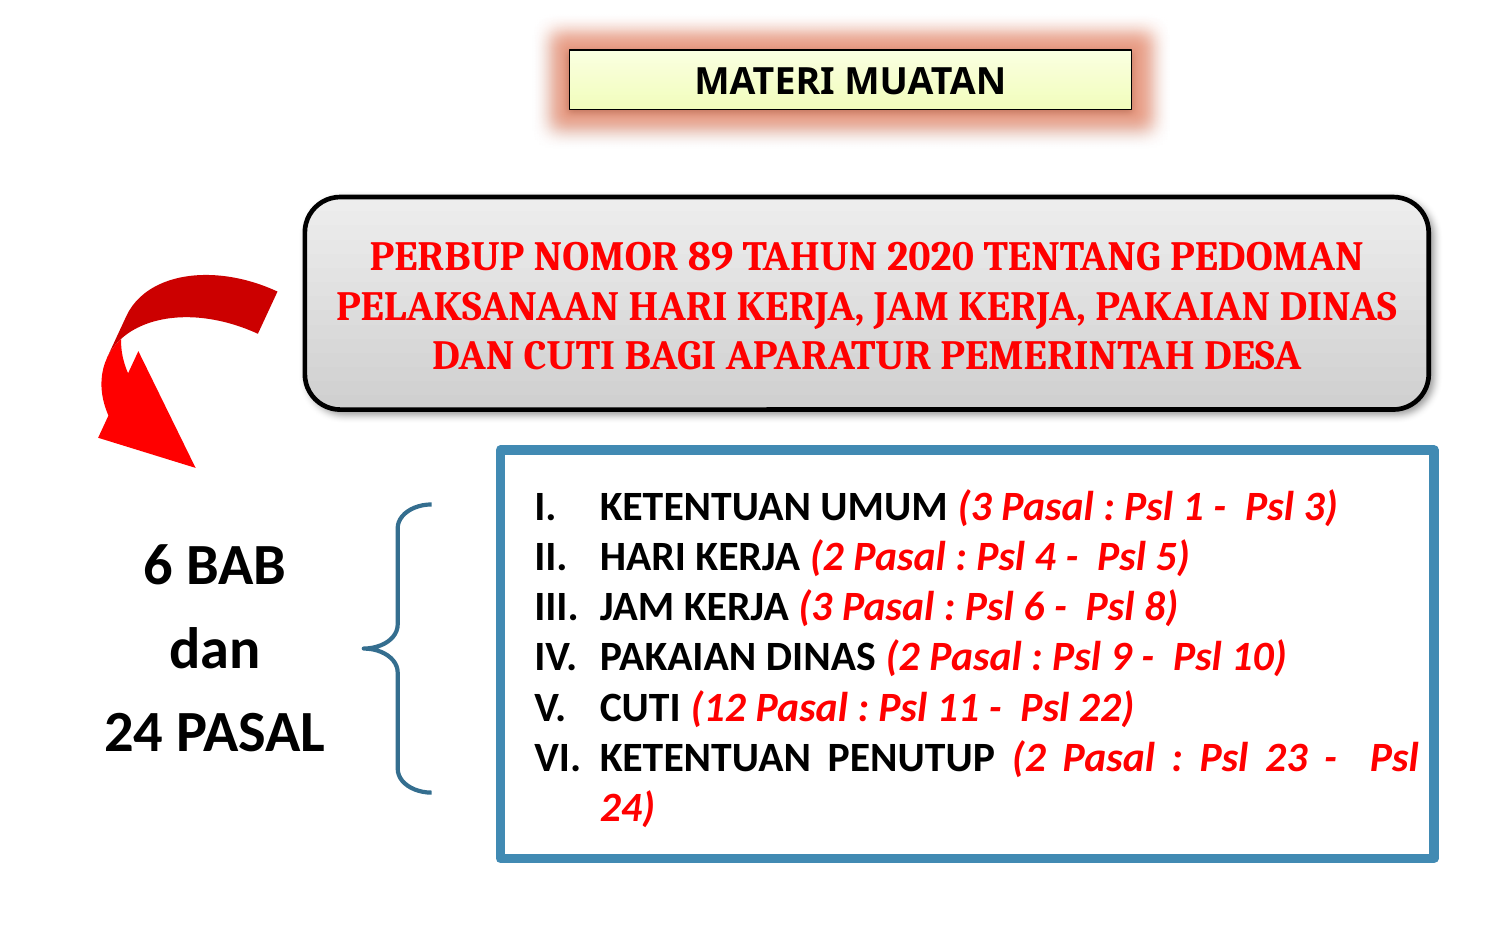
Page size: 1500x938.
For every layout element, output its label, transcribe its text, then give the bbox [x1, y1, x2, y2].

text_box KETENTUAN UMUM (3 Pasal : Psl 1 - Psl 3) HARI KERJA (2 Pasal : Psl 4 - Psl 5) JAM KERJA (3 Pasal : Psl 6 - Psl 8) PAKAIAN DINAS (2 Pasal : Psl 9 - Psl 10) CUTI (12 Pasal : Psl 11 - Psl 22) KETENTUAN PENUTUP (2 Pasal : Psl 23 - Psl 24) [498, 448, 1436, 503]
text_box PERBUP NOMOR 89 TAHUN 2020 TENTANG PEDOMAN PELAKSANAAN HARI KERJA, JAM KERJA, PAKAIAN DINAS DAN CUTI BAGI APARATUR PEMERINTAH DESA [304, 196, 1430, 411]
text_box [50, 504, 1438, 794]
text_box KETENTUAN UMUM (3 Pasal : Psl 1 - Psl 3) HARI KERJA (2 Pasal : Psl 4 - Psl 5) JAM KERJA (3 Pasal : Psl 6 - Psl 8) PAKAIAN DINAS (2 Pasal : Psl 9 - Psl 10) CUTI (12 Pasal : Psl 11 - Psl 22) KETENTUAN PENUTUP (2 Pasal : Psl 23 - Psl 24) [498, 801, 1436, 861]
text_box MATERI MUATAN [569, 49, 1132, 110]
text_box [98, 274, 278, 468]
